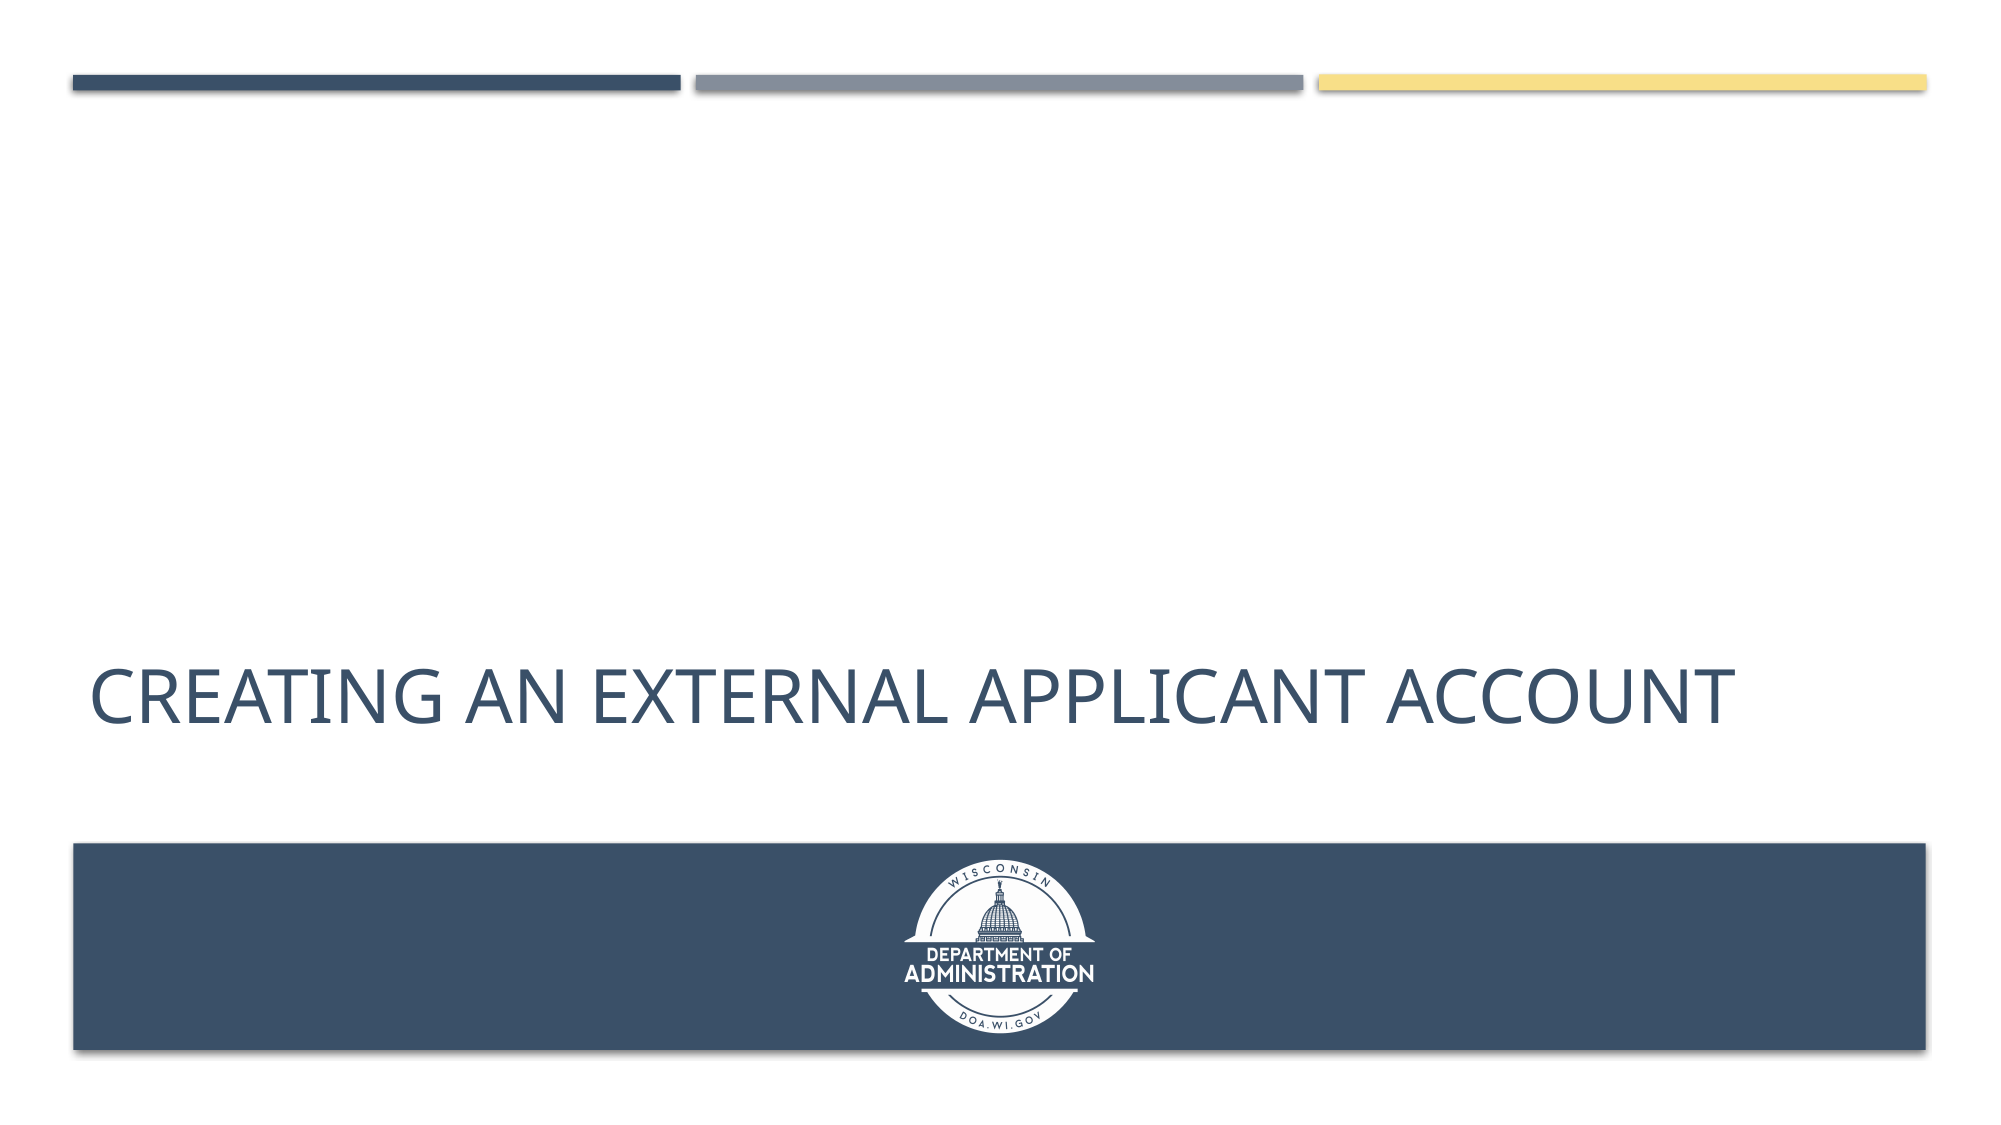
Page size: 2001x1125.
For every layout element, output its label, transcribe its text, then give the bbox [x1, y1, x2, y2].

title Creating an external applicant account [73, 500, 1883, 747]
picture [894, 841, 1105, 1052]
